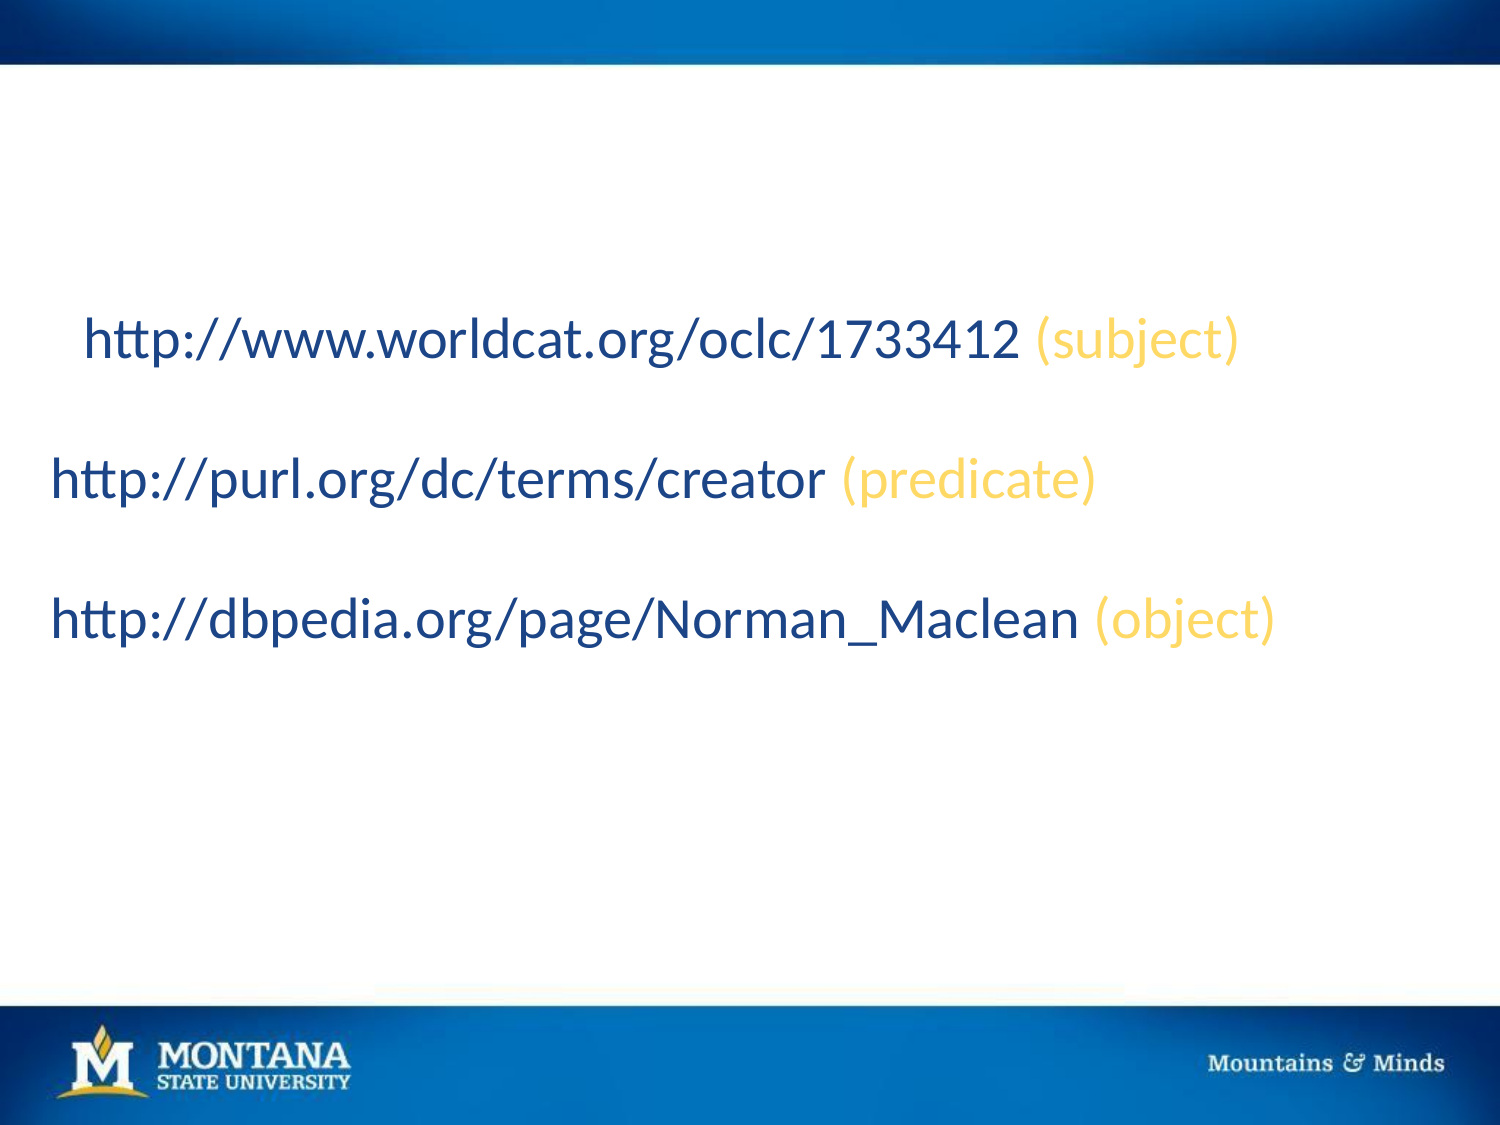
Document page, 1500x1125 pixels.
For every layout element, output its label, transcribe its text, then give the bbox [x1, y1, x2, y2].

list http://www.worldcat.org/oclc/1733412 (subject) http://purl.org/dc/terms/creator (predicate) http://dbpedia.org/page/Norman_Maclean (object) [44, 224, 1473, 957]
picture [0, 0, 1500, 1125]
